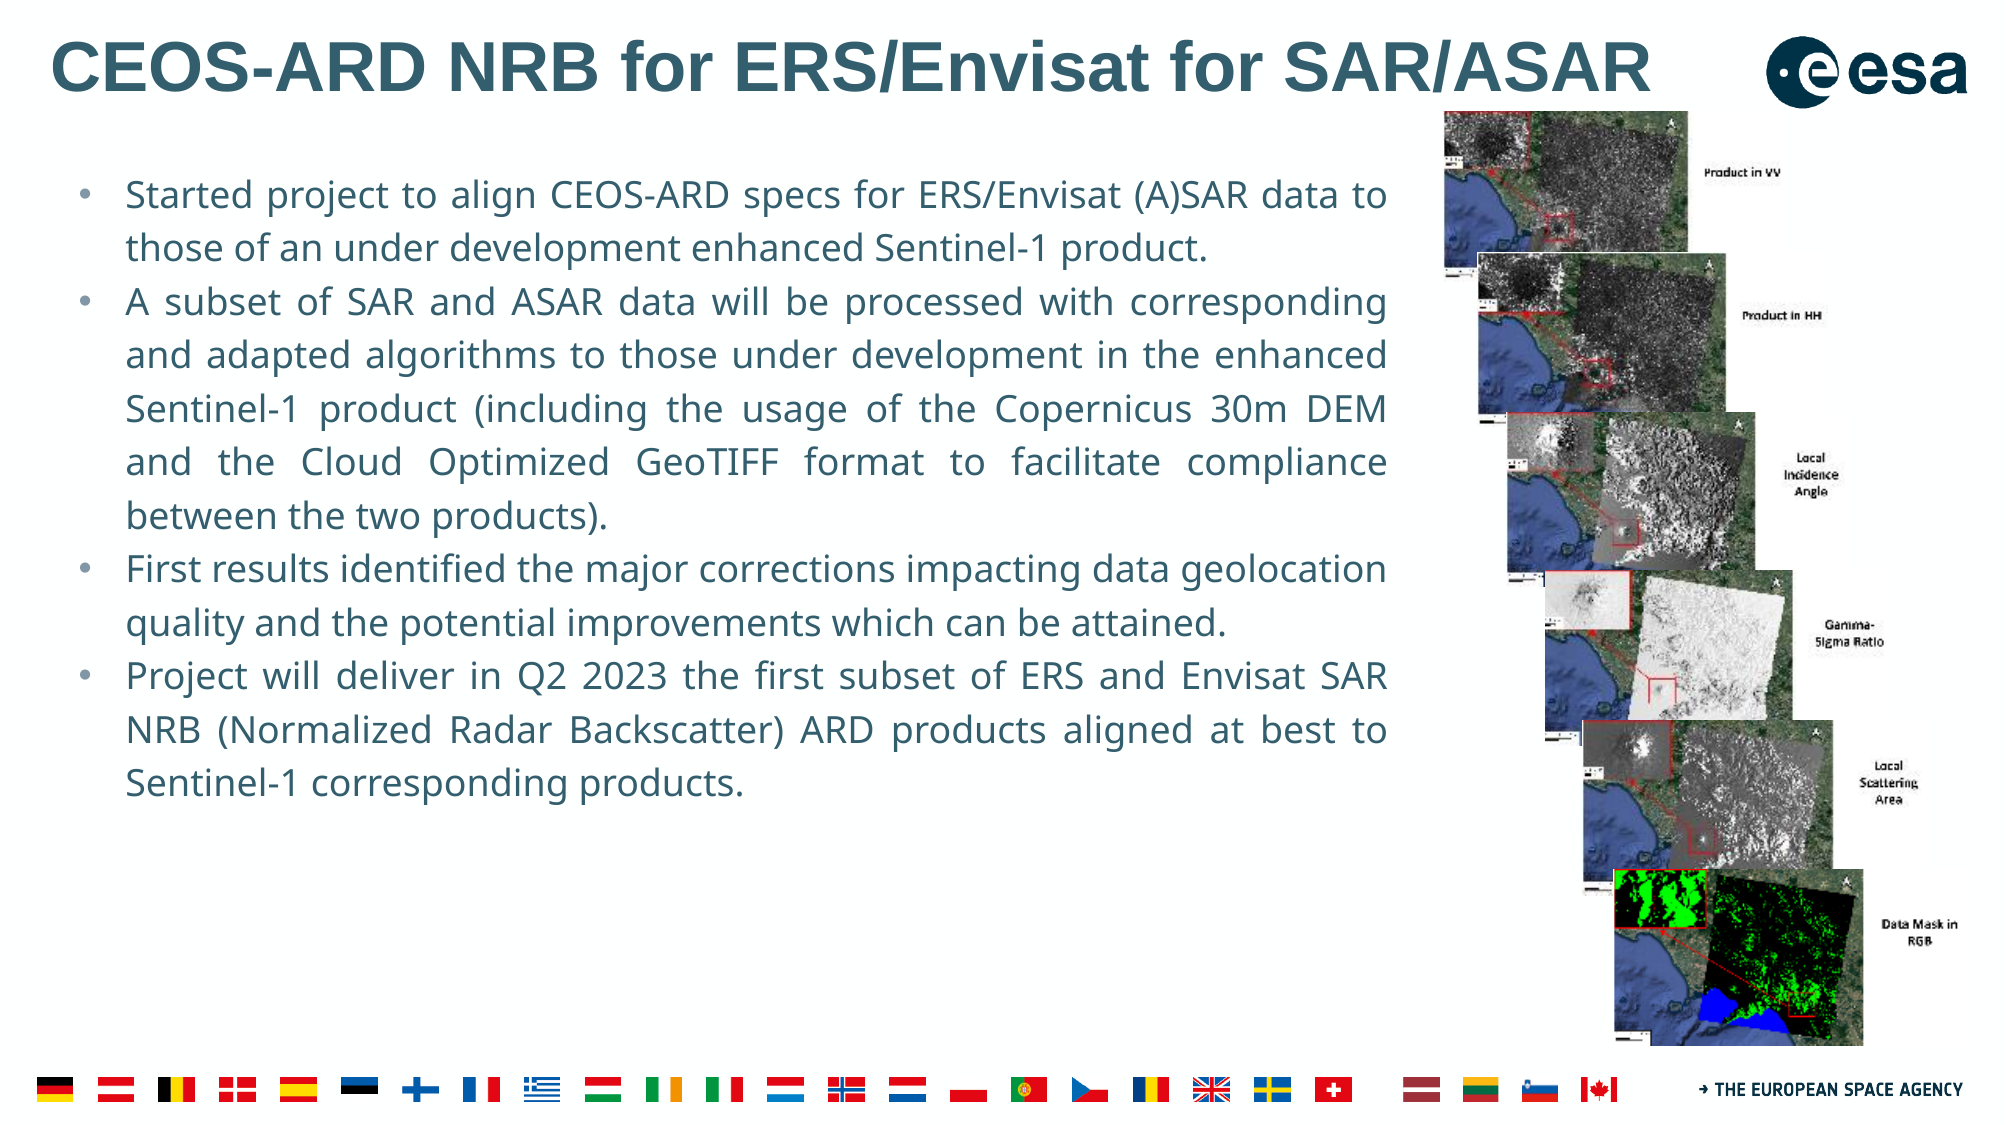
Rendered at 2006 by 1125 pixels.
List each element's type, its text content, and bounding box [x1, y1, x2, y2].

picture [219, 1077, 256, 1102]
picture [1696, 1080, 1966, 1098]
picture [1403, 1077, 1440, 1102]
picture [767, 1077, 804, 1102]
text_box CEOS-ARD NRB for ERS/Envisat for SAR/ASAR [35, 0, 1752, 185]
picture [158, 1077, 195, 1102]
picture [1442, 0, 2006, 1046]
picture [463, 1077, 500, 1102]
picture [1581, 1077, 1617, 1102]
picture [280, 1077, 317, 1102]
picture [1522, 1077, 1558, 1102]
picture [341, 1077, 378, 1102]
picture [889, 1077, 926, 1102]
picture [37, 1077, 73, 1102]
picture [98, 1077, 134, 1102]
picture [706, 1077, 743, 1102]
picture [1133, 1077, 1169, 1102]
picture [828, 1077, 865, 1102]
picture [950, 1077, 987, 1102]
picture [585, 1077, 621, 1102]
picture [402, 1077, 439, 1102]
picture [1072, 1077, 1108, 1102]
picture [1254, 1077, 1291, 1102]
picture [1193, 1077, 1230, 1102]
picture [646, 1077, 682, 1102]
picture [524, 1077, 560, 1102]
picture [1315, 1077, 1352, 1102]
text_box Started project to align CEOS-ARD specs for ERS/Envisat (A)SAR data to those of an under development enhanced Sentinel-1 product. A subset of SAR and ASAR data will be processed with corresponding and adapted algorithms to those under development in the enhanced Sentinel-1 product (including the usage of the Copernicus 30m DEM and the Cloud Optimized GeoTIFF format to facilitate compliance between the two products). First results identified the major corrections impacting data geolocation quality and the potential improvements which can be attained. Project will deliver in Q2 2023 the first subset of ERS and Envisat SAR NRB (Normalized Radar Backscatter) ARD products aligned at best to Sentinel-1 corresponding products. [63, 154, 1405, 982]
picture [1011, 1077, 1047, 1102]
